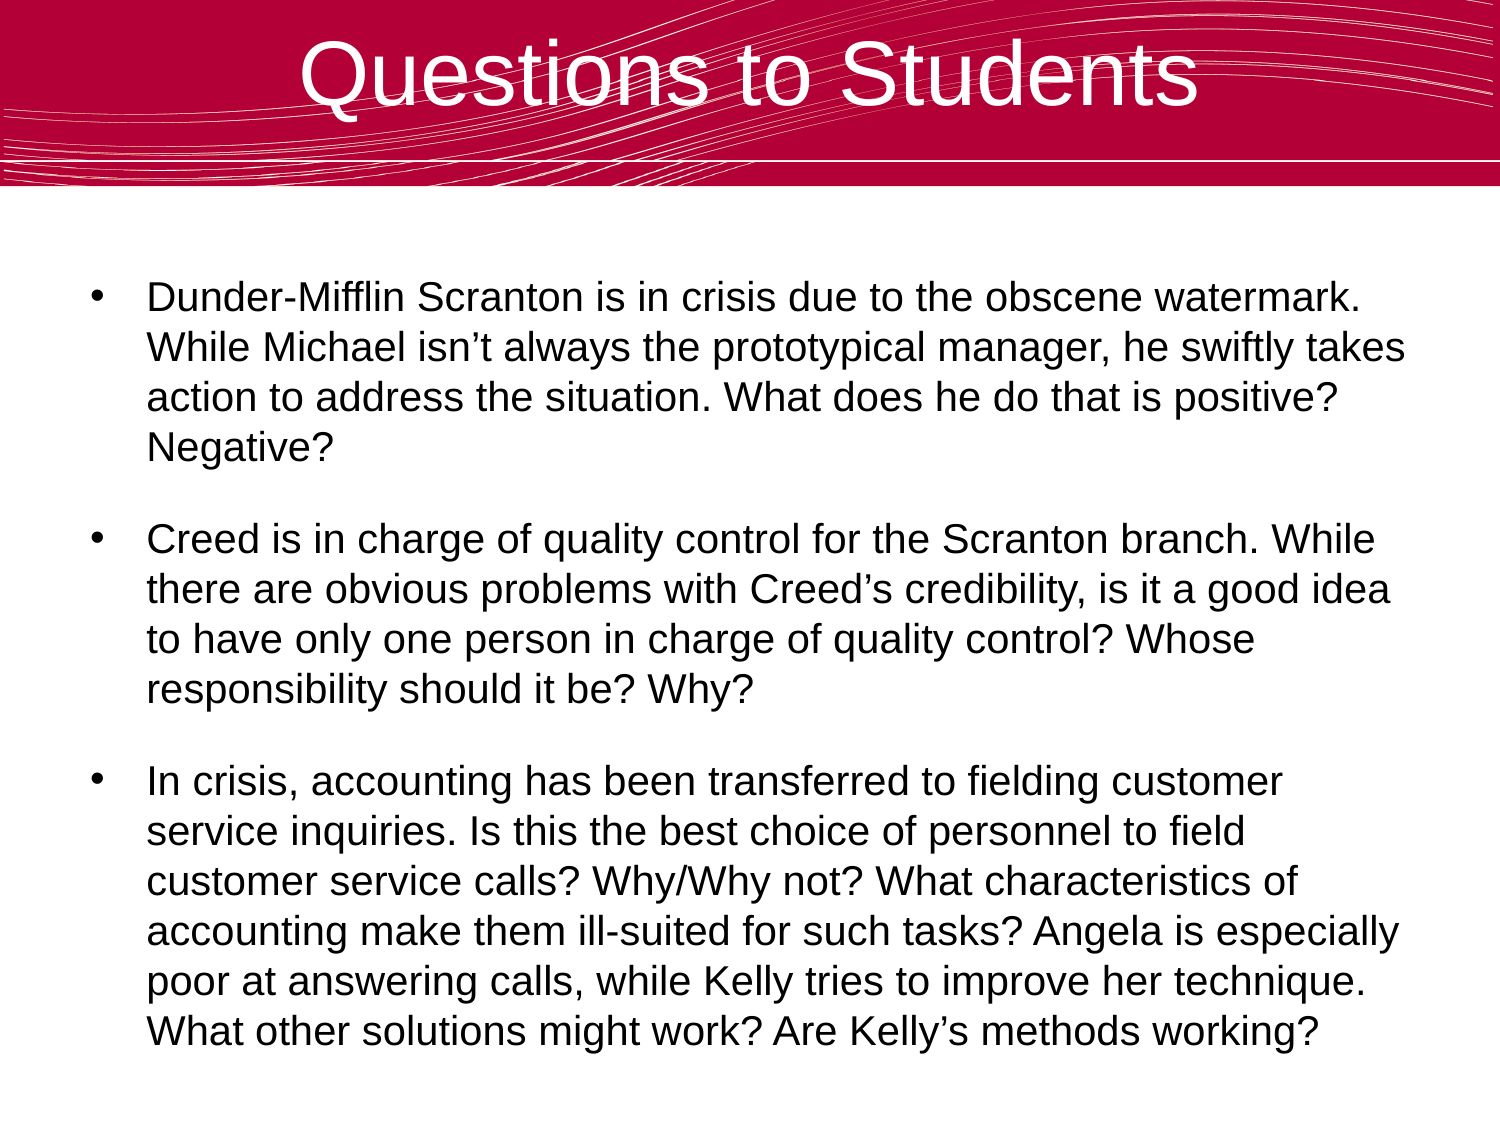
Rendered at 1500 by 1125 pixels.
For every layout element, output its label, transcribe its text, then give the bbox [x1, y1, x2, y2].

list Dunder-Mifflin Scranton is in crisis due to the obscene watermark. While Michael isn’t always the prototypical manager, he swiftly takes action to address the situation. What does he do that is positive? Negative? Creed is in charge of quality control for the Scranton branch. While there are obvious problems with Creed’s credibility, is it a good idea to have only one person in charge of quality control? Whose responsibility should it be? Why? In crisis, accounting has been transferred to fielding customer service inquiries. Is this the best choice of personnel to field customer service calls? Why/Why not? What characteristics of accounting make them ill-suited for such tasks? Angela is especially poor at answering calls, while Kelly tries to improve her technique. What other solutions might work? Are Kelly’s methods working? [75, 262, 1425, 925]
picture [0, 0, 1500, 188]
